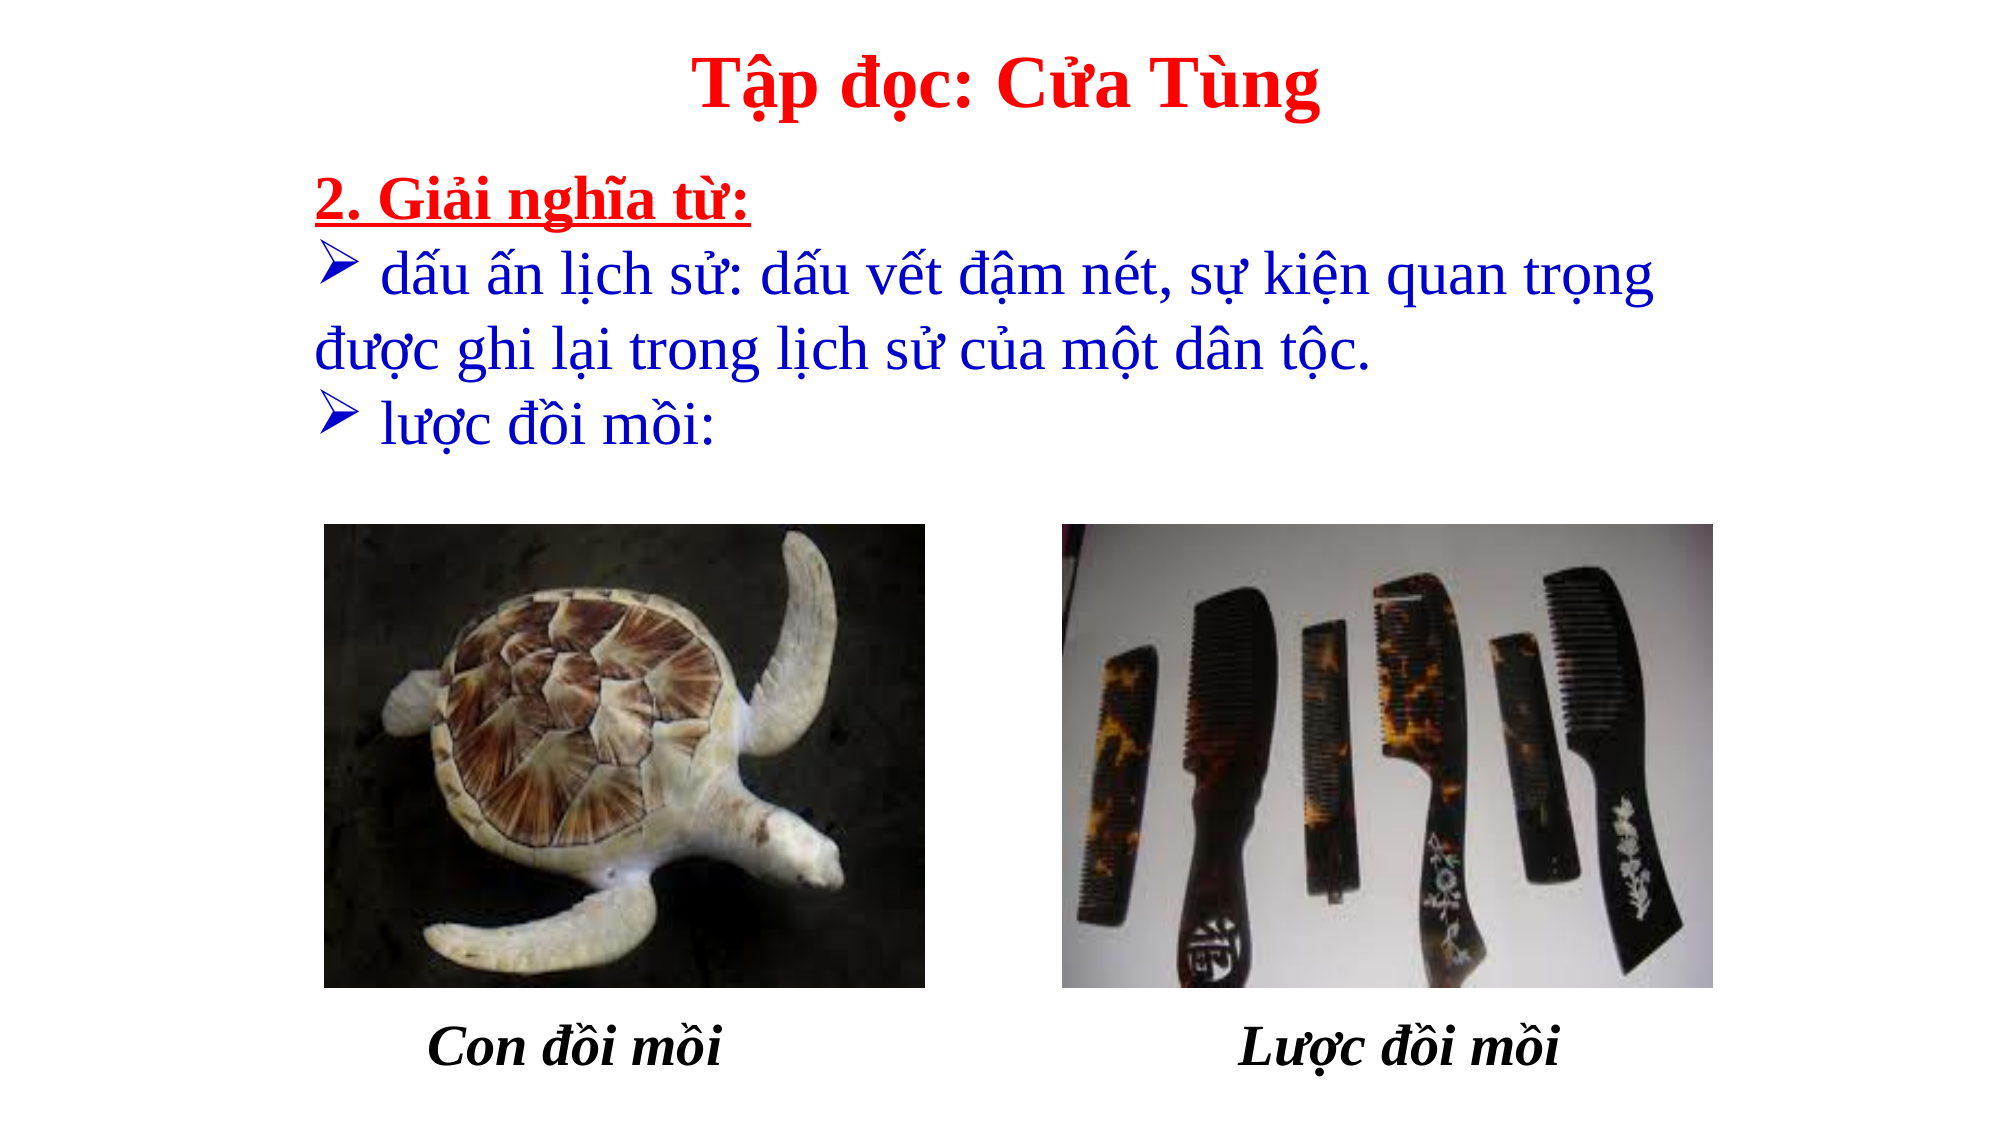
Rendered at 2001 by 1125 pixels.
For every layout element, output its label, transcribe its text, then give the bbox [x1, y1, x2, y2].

text_box Con đồi mồi [362, 999, 788, 1085]
picture [1062, 524, 1713, 988]
text_box Lược đồi mồi [1162, 999, 1638, 1085]
text_box Tập đọc: Cửa Tùng [324, 24, 1688, 150]
text_box 2. Giải nghĩa từ: dấu ấn lịch sử: dấu vết đậm nét, sự kiện quan trọng được ghi lại trong lịch sử của một dân tộc. lược đồi mồi: [300, 149, 1688, 465]
picture [324, 524, 925, 988]
